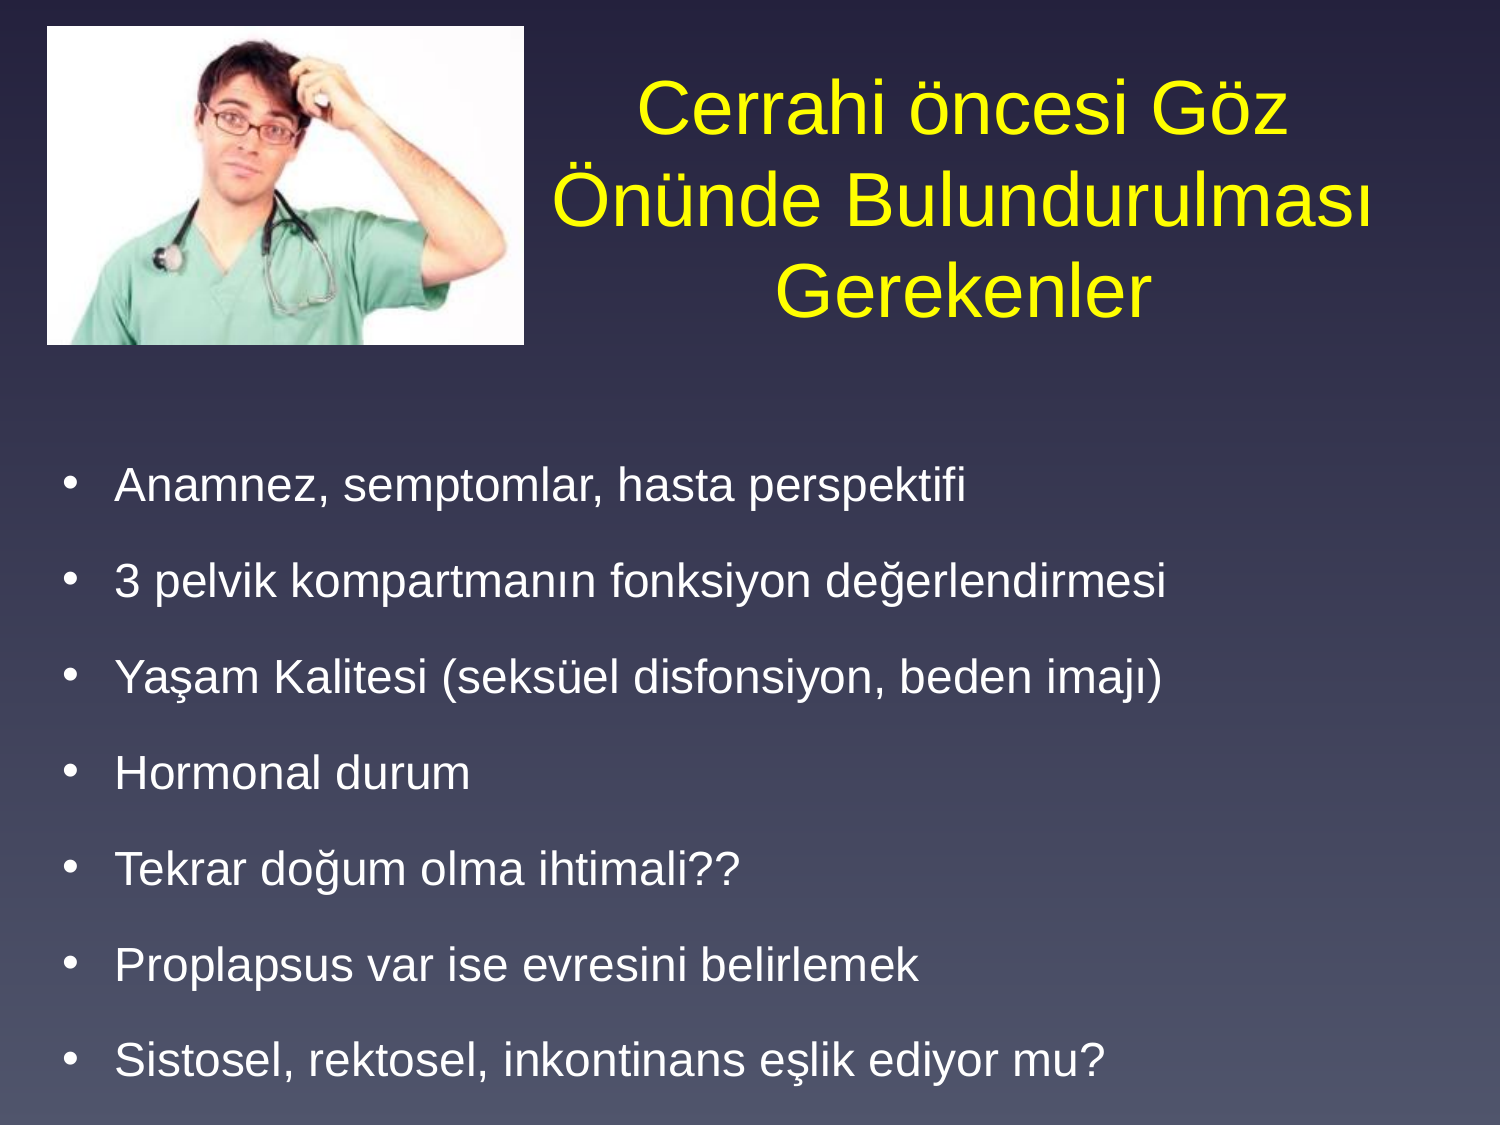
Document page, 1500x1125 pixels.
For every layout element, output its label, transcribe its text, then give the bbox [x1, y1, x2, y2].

picture [47, 26, 524, 345]
list Anamnez, semptomlar, hasta perspektifi 3 pelvik kompartmanın fonksiyon değerlendirmesi Yaşam Kalitesi (seksüel disfonsiyon, beden imajı) Hormonal durum Tekrar doğum olma ihtimali?? Proplapsus var ise evresini belirlemek Sistosel, rektosel, inkontinans eşlik ediyor mu? [47, 417, 1463, 1100]
title Cerrahi öncesi Göz Önünde Bulundurulması Gerekenler [503, 50, 1425, 404]
